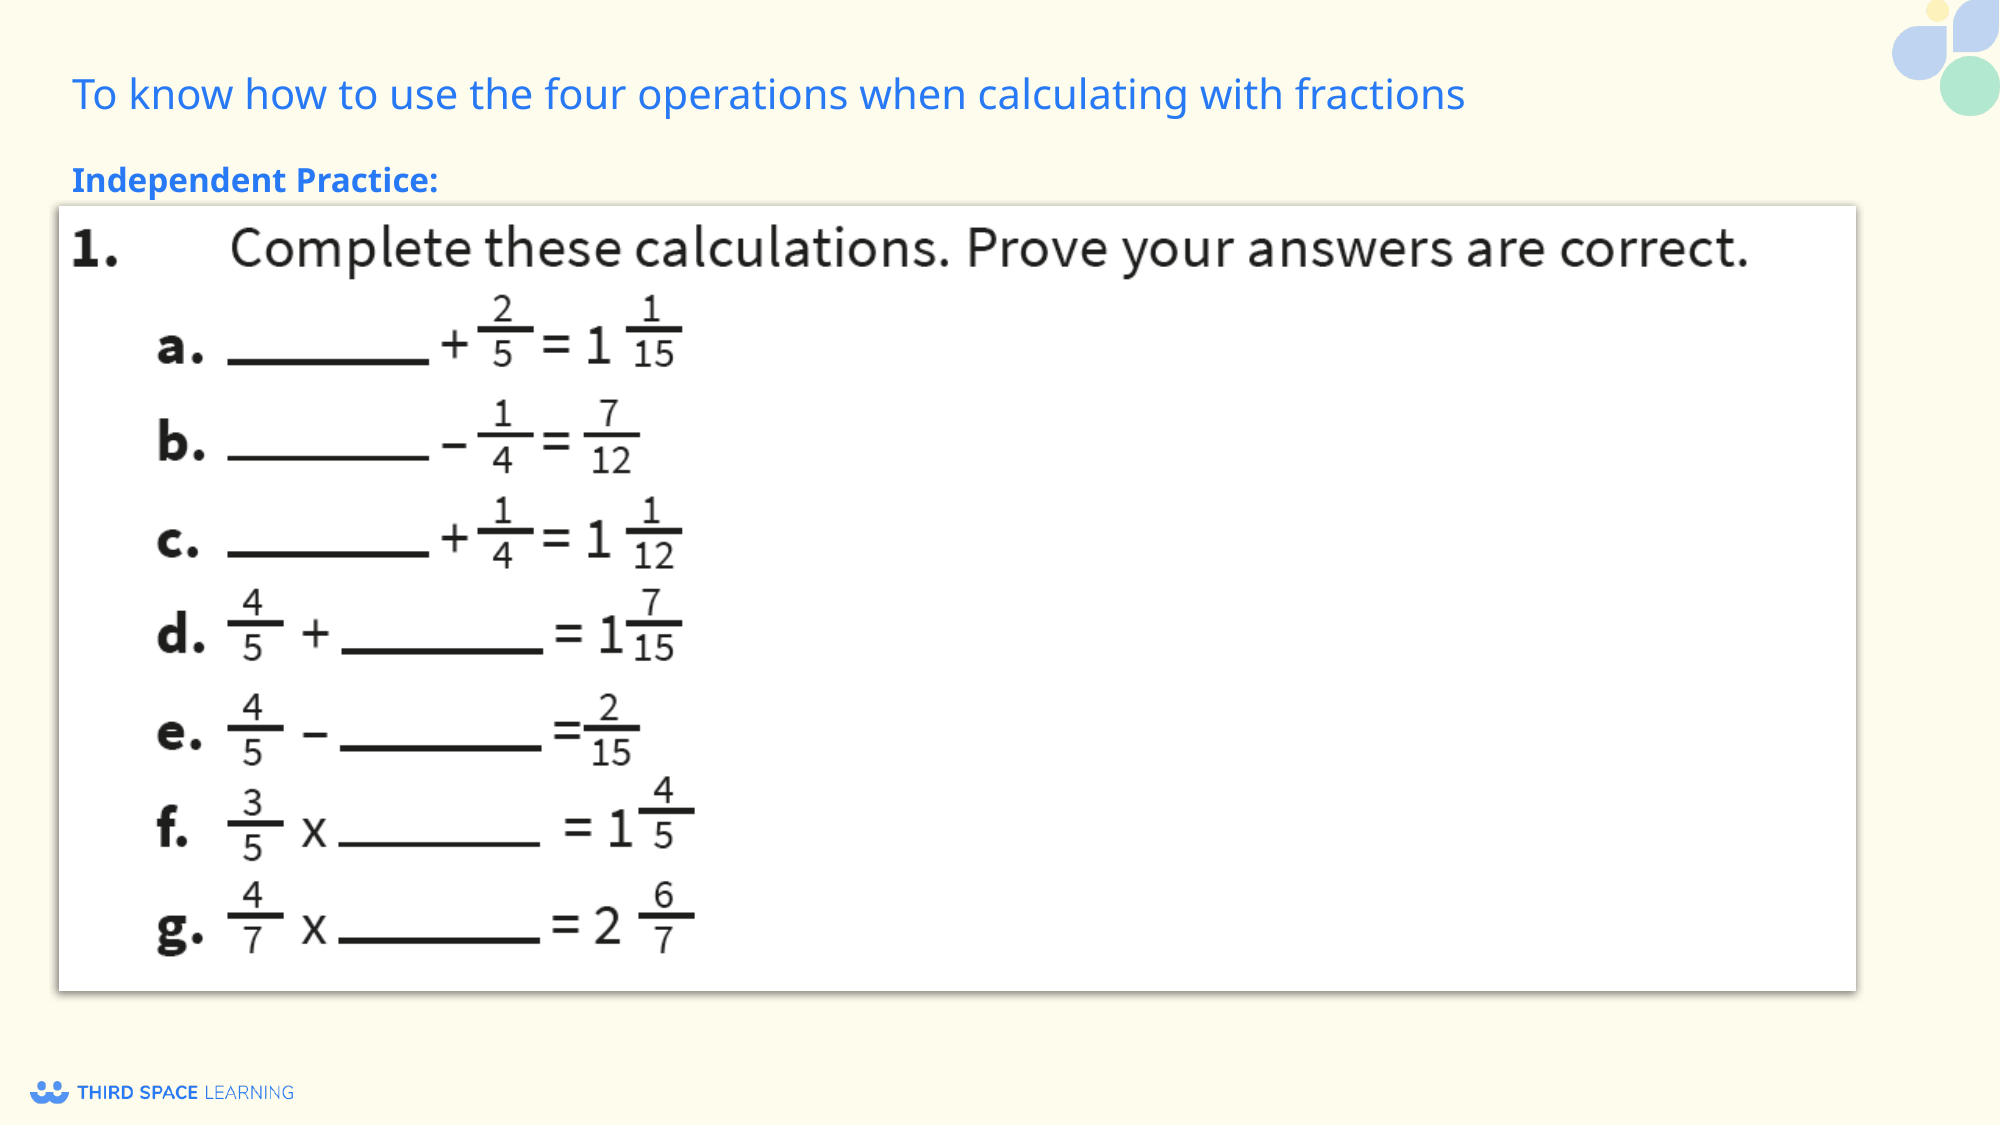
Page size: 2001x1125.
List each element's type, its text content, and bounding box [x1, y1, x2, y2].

picture [1892, 0, 2000, 116]
picture [30, 1081, 294, 1104]
list Independent Practice: [57, 132, 1085, 185]
picture [58, 206, 1857, 992]
